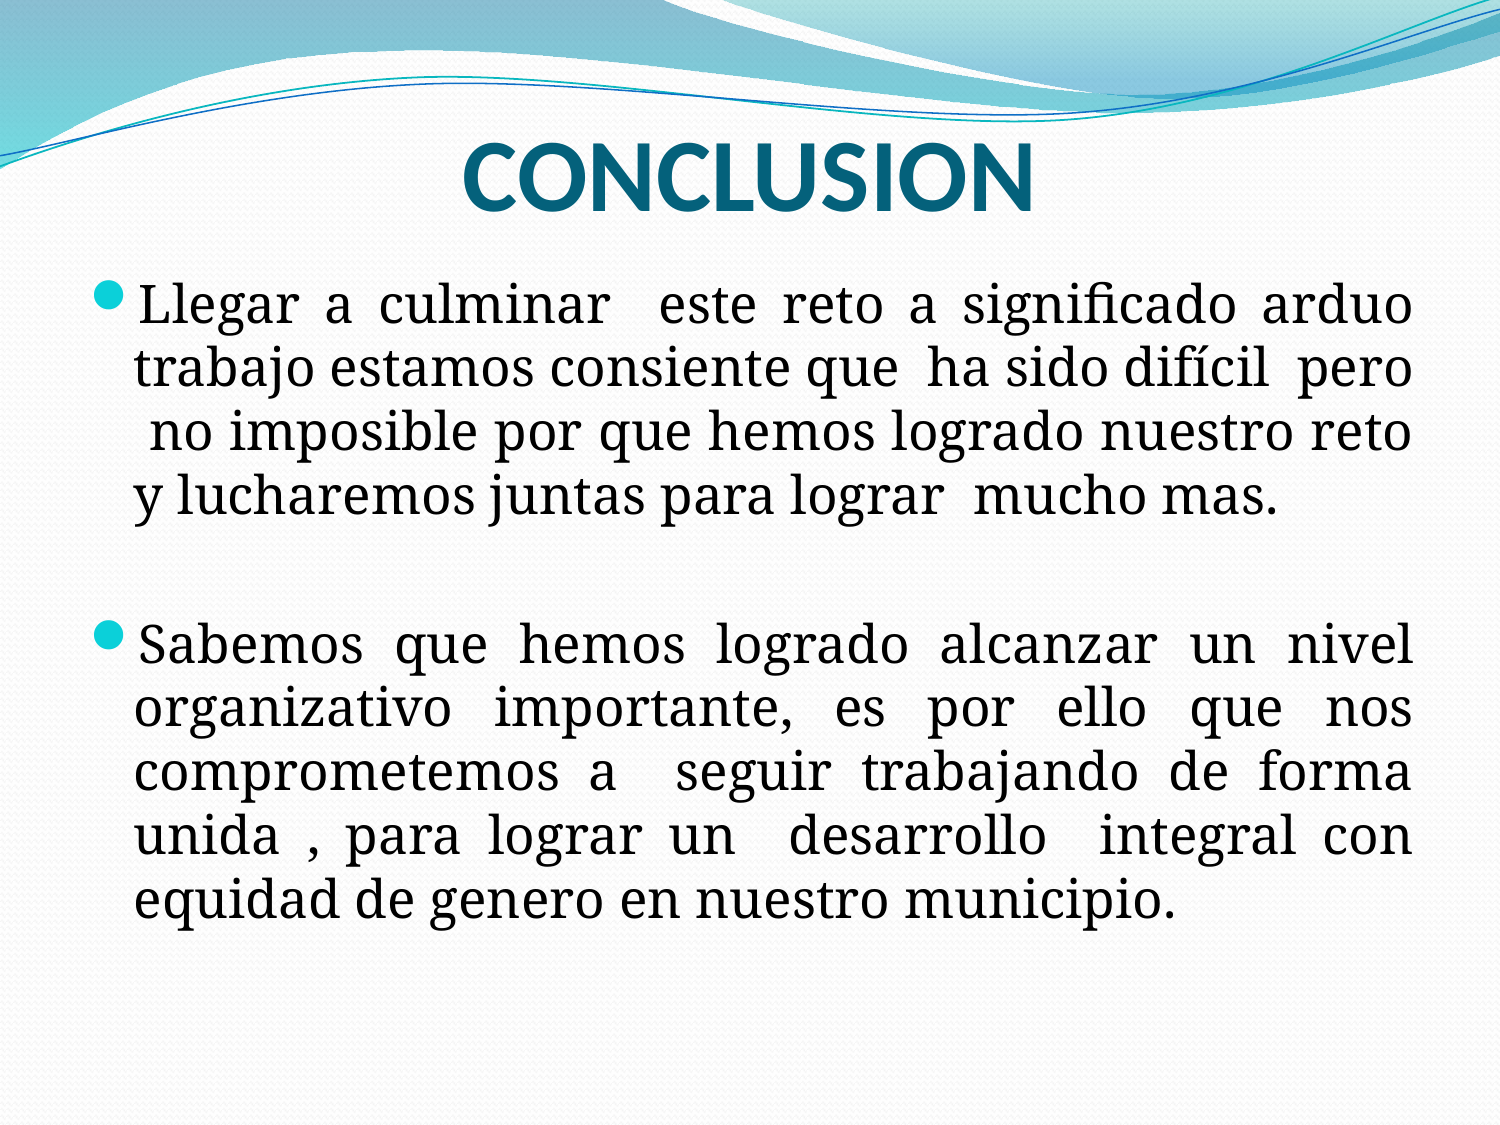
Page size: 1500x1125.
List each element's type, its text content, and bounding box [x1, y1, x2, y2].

title CONCLUSION [75, 26, 1425, 233]
list Llegar a culminar este reto a significado arduo trabajo estamos consiente que ha sido difícil pero no imposible por que hemos logrado nuestro reto y lucharemos juntas para lograr mucho mas. Sabemos que hemos logrado alcanzar un nivel organizativo importante, es por ello que nos comprometemos a seguir trabajando de forma unida , para lograr un desarrollo integral con equidad de genero en nuestro municipio. [75, 262, 1430, 1006]
